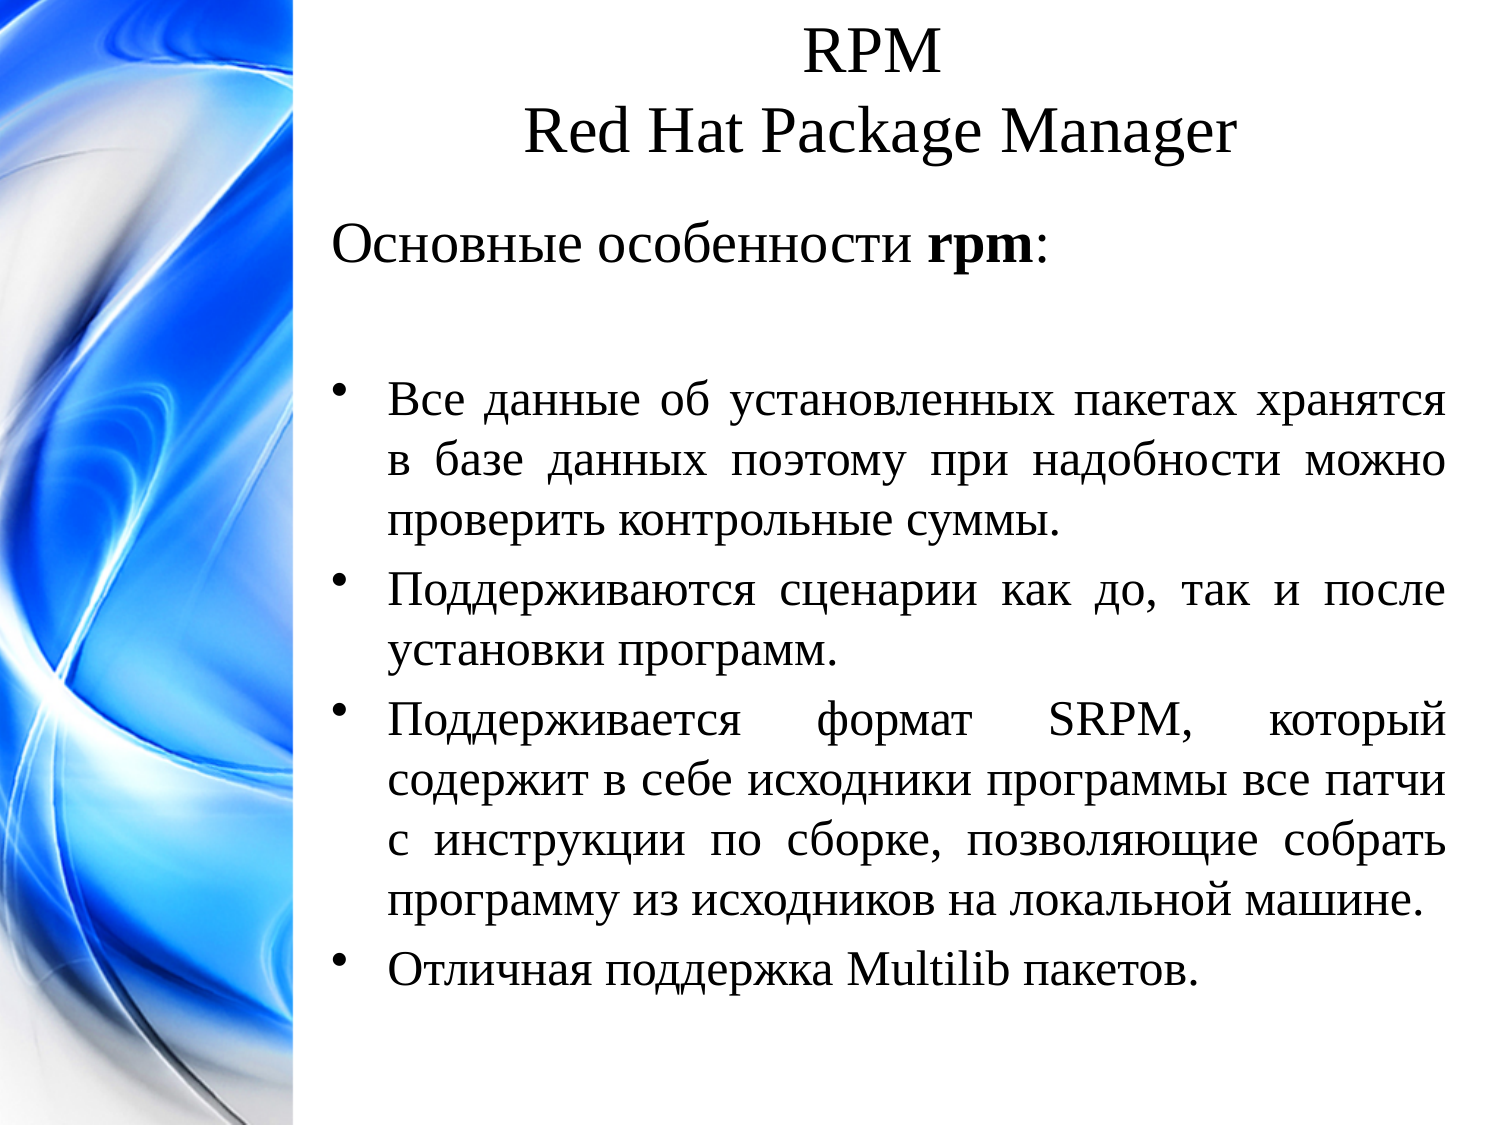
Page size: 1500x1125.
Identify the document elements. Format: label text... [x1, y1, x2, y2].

text_box RPM Red Hat Package Manager [300, 0, 1462, 173]
text_box Основные особенности rpm: Все данные об установленных пакетах хранятся в базе данных поэтому при надобности можно проверить контрольные суммы. Поддерживаются сценарии как до, так и после установки программ. Поддерживается формат SRPM, который содержит в себе исходники программы все патчи с инструкции по сборке, позволяющие собрать программу из исходников на локальной машине. Отличная поддержка Multilib пакетов. [315, 196, 1462, 1082]
picture [0, 0, 1500, 1125]
